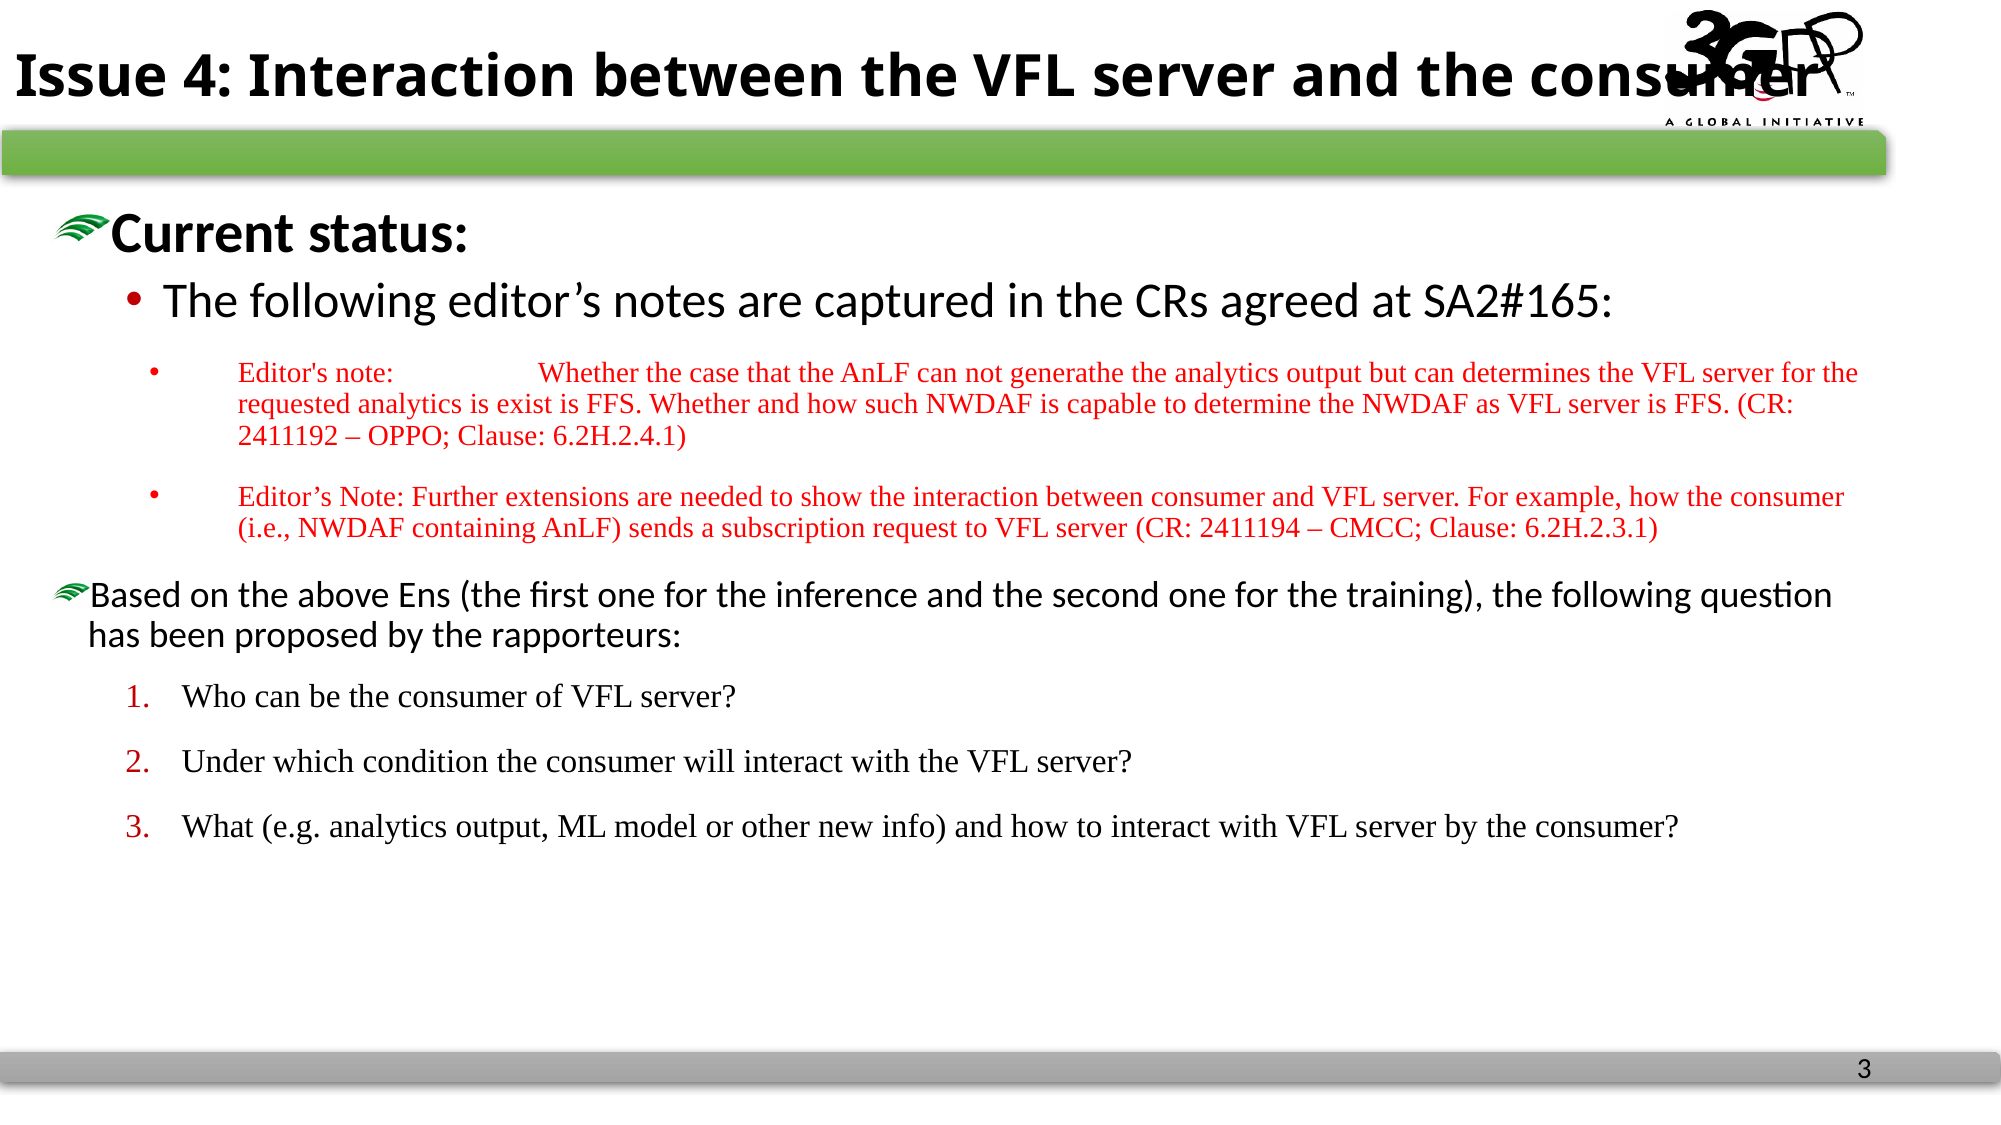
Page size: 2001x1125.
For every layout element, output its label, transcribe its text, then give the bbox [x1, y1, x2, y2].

text_box Current status: The following editor’s notes are captured in the CRs agreed at SA2#165: Editor's note: Whether the case that the AnLF can not generathe the analytics output but can determines the VFL server for the requested analytics is exist is FFS. Whether and how such NWDAF is capable to determine the NWDAF as VFL server is FFS. (CR: 2411192 – OPPO; Clause: 6.2H.2.4.1) Editor’s Note: Further extensions are needed to show the interaction between consumer and VFL server. For example, how the consumer (i.e., NWDAF containing AnLF) sends a subscription request to VFL server (CR: 2411194 – CMCC; Clause: 6.2H.2.3.1) Based on the above Ens (the first one for the inference and the second one for the training), the following question has been proposed by the rapporteurs: Who can be the consumer of VFL server? Under which condition the consumer will interact with the VFL server? What (e.g. analytics output, ML model or other new info) and how to interact with VFL server by the consumer? [35, 186, 1890, 983]
picture [50, 208, 112, 250]
title Issue 4: Interaction between the VFL server and the consumer [0, 0, 1995, 187]
picture [50, 579, 91, 607]
